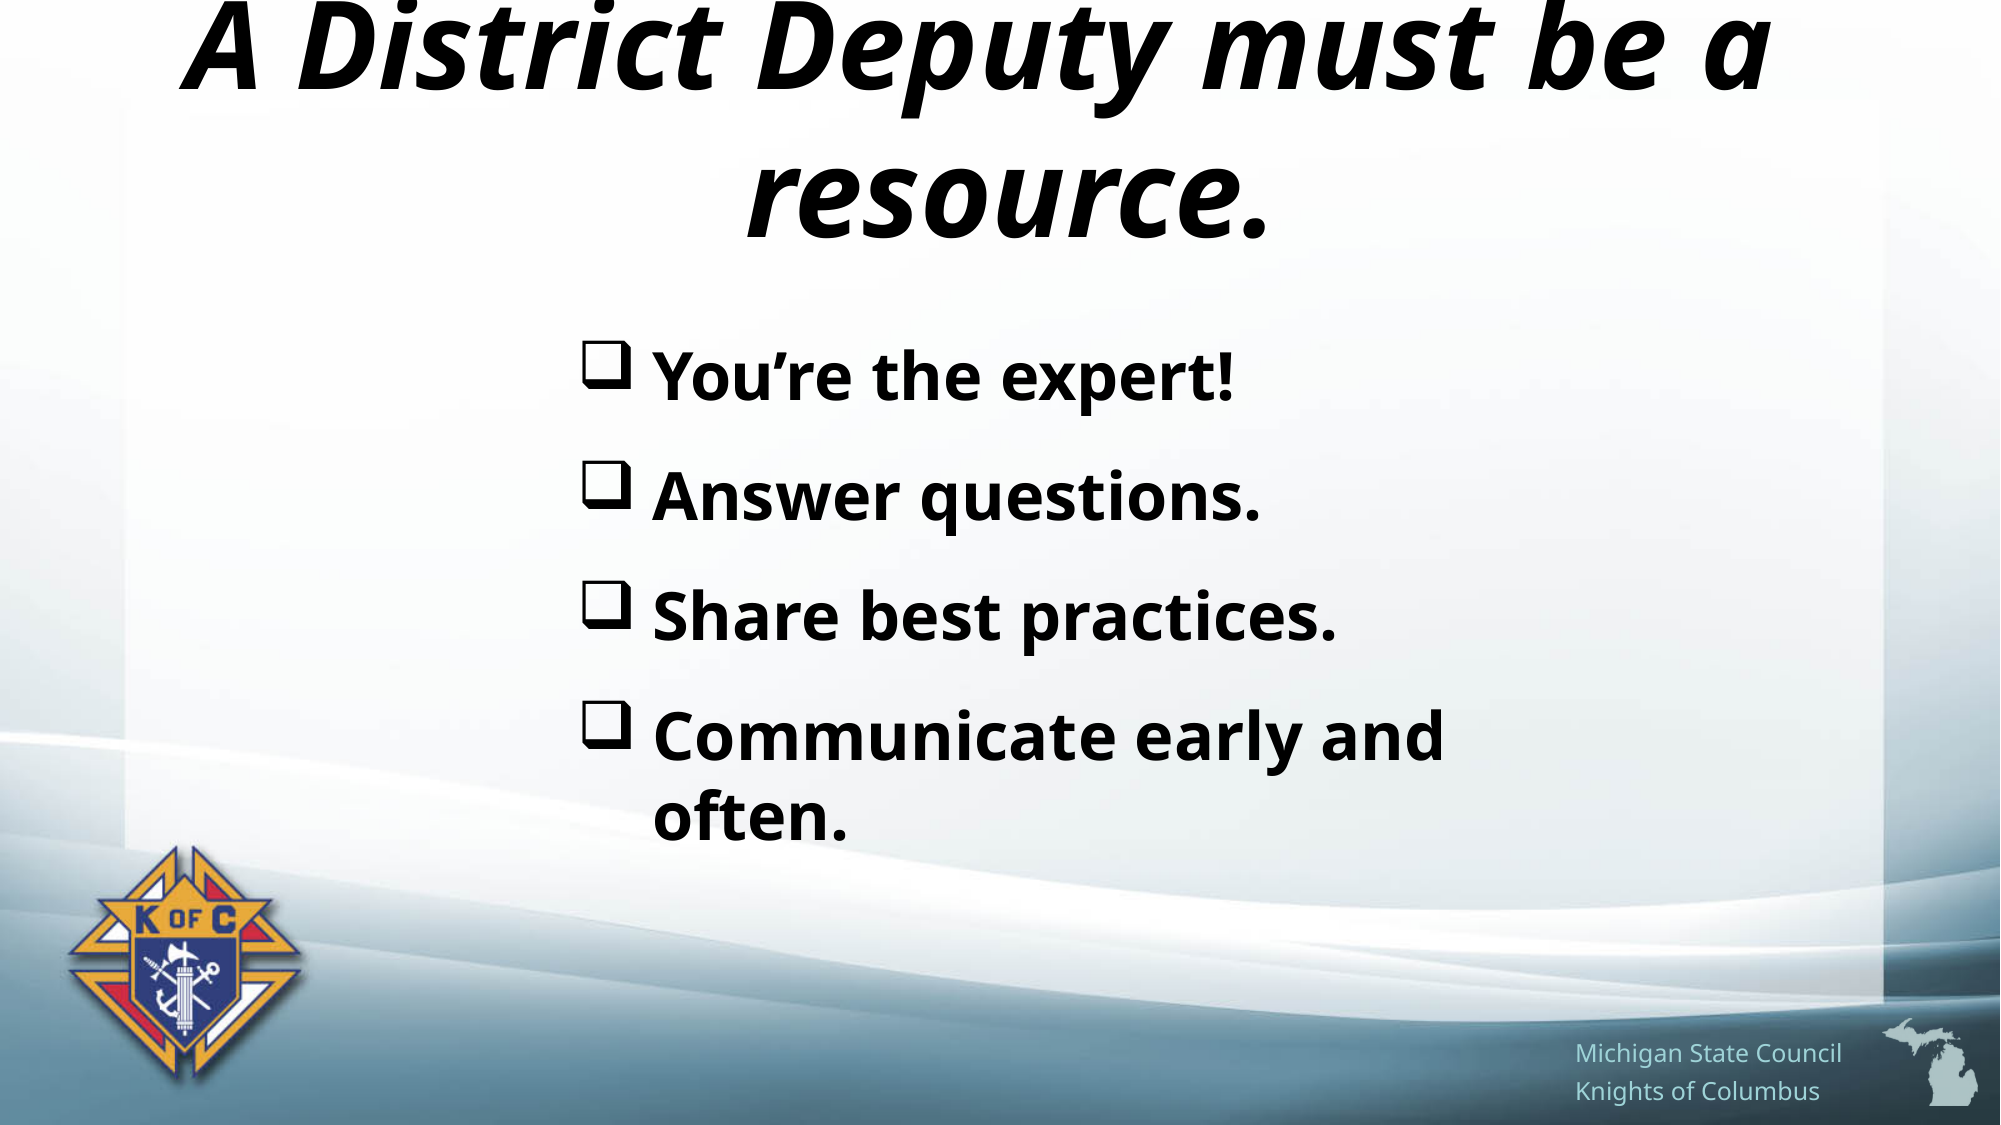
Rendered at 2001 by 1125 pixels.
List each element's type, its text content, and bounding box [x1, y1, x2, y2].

picture [0, 0, 2000, 1125]
text_box You’re the expert! Answer questions. Share best practices. Communicate early and often. [575, 291, 1526, 854]
title A District Deputy must be a resource. [35, 0, 1986, 263]
